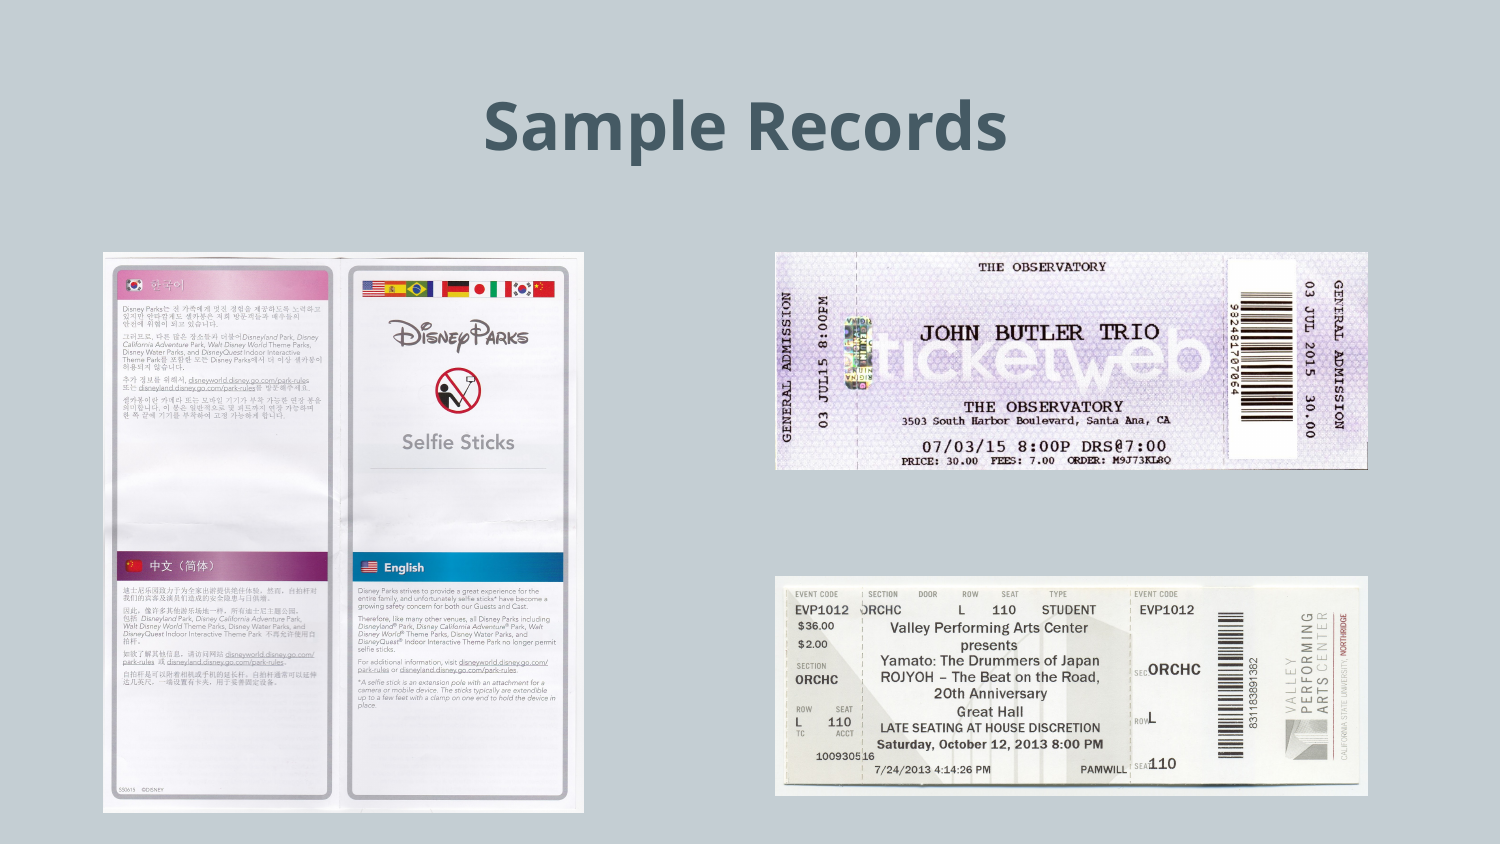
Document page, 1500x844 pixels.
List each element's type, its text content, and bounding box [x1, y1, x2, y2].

title Sample Records [80, 36, 1413, 211]
picture [774, 576, 1368, 796]
picture [774, 252, 1368, 470]
picture [103, 252, 585, 813]
